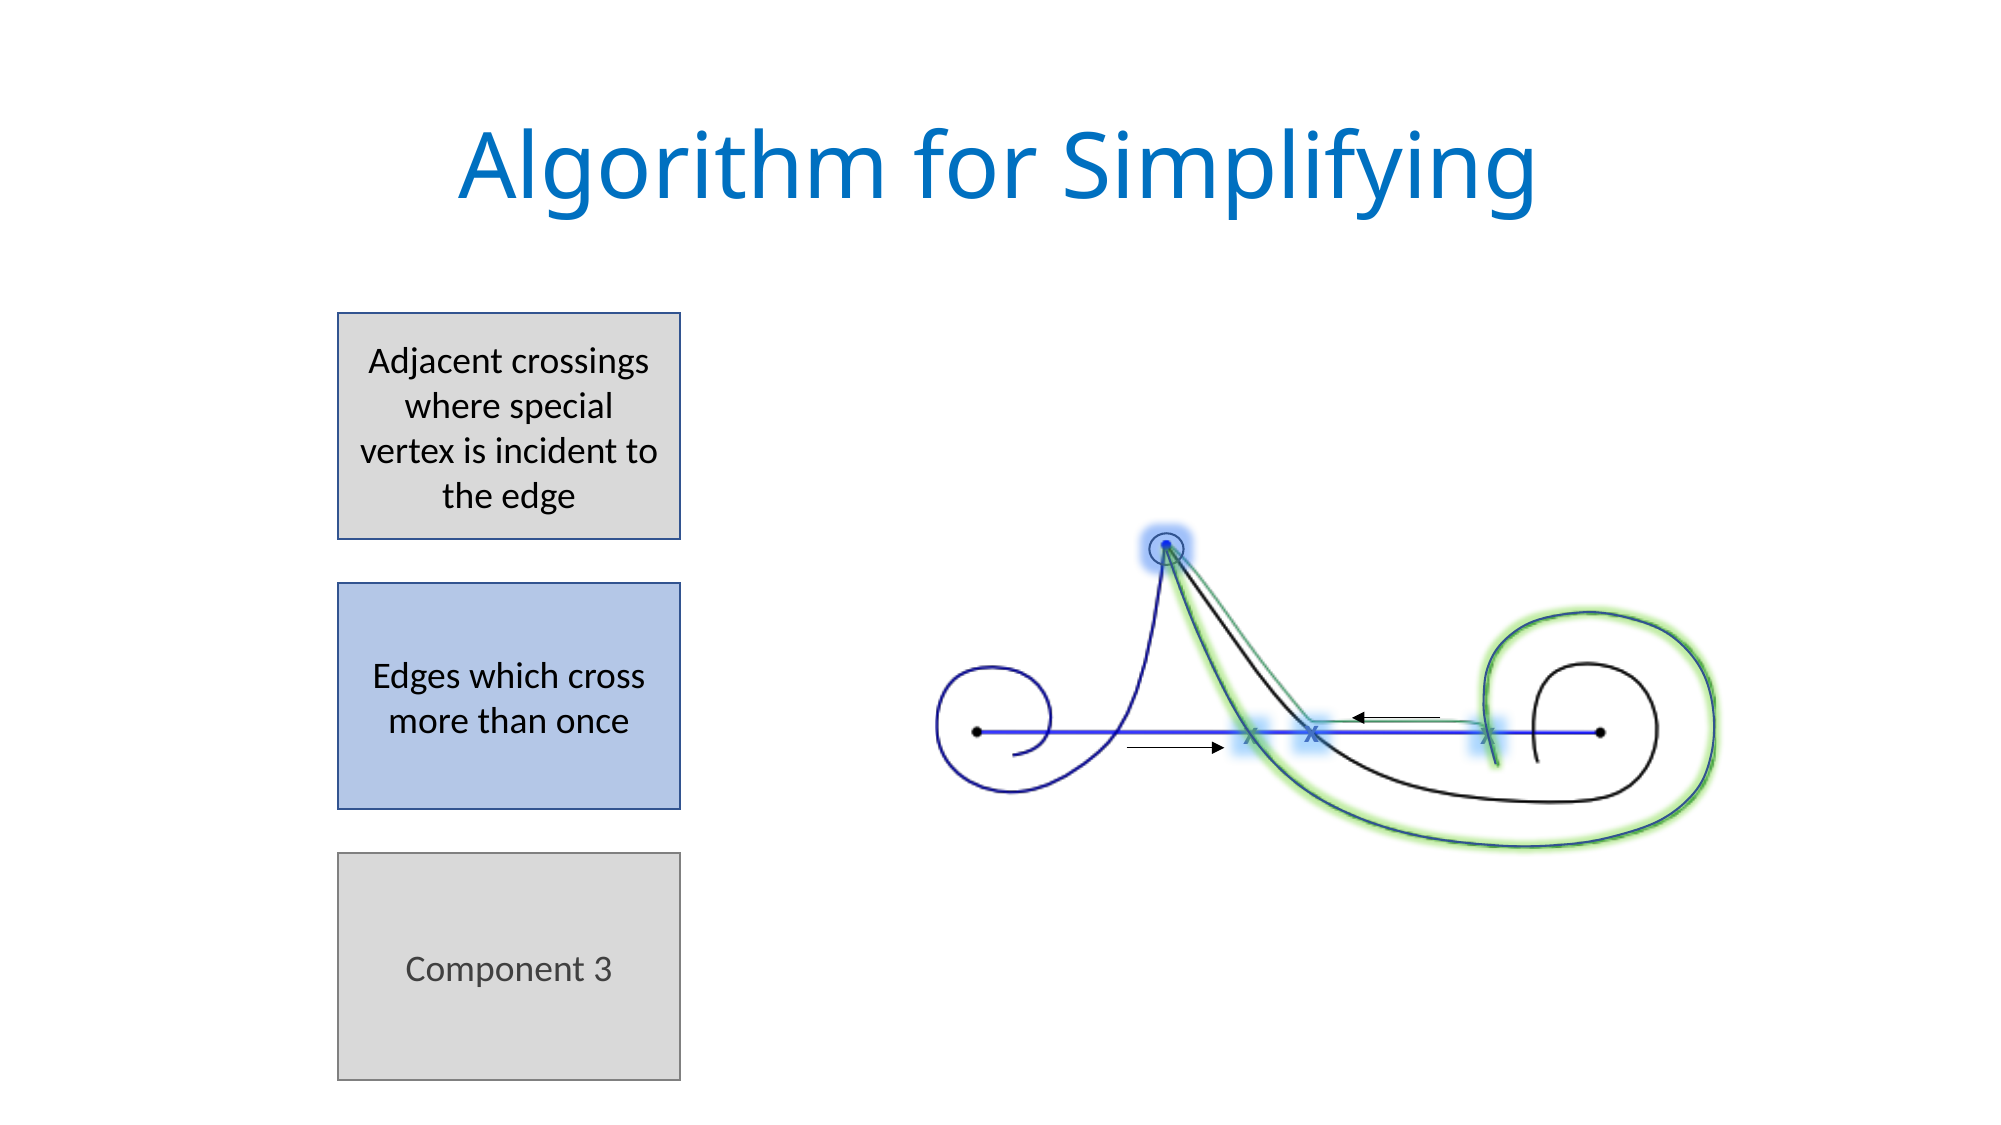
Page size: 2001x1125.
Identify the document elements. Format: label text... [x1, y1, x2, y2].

text_box [1152, 532, 1181, 539]
title Algorithm for Simplifying [137, 59, 1863, 278]
text_box Adjacent crossings where special vertex is incident to the edge [337, 312, 681, 540]
picture [935, 539, 1717, 849]
text_box Component 3 [337, 852, 681, 1081]
text_box Edges which cross more than once [337, 582, 681, 810]
